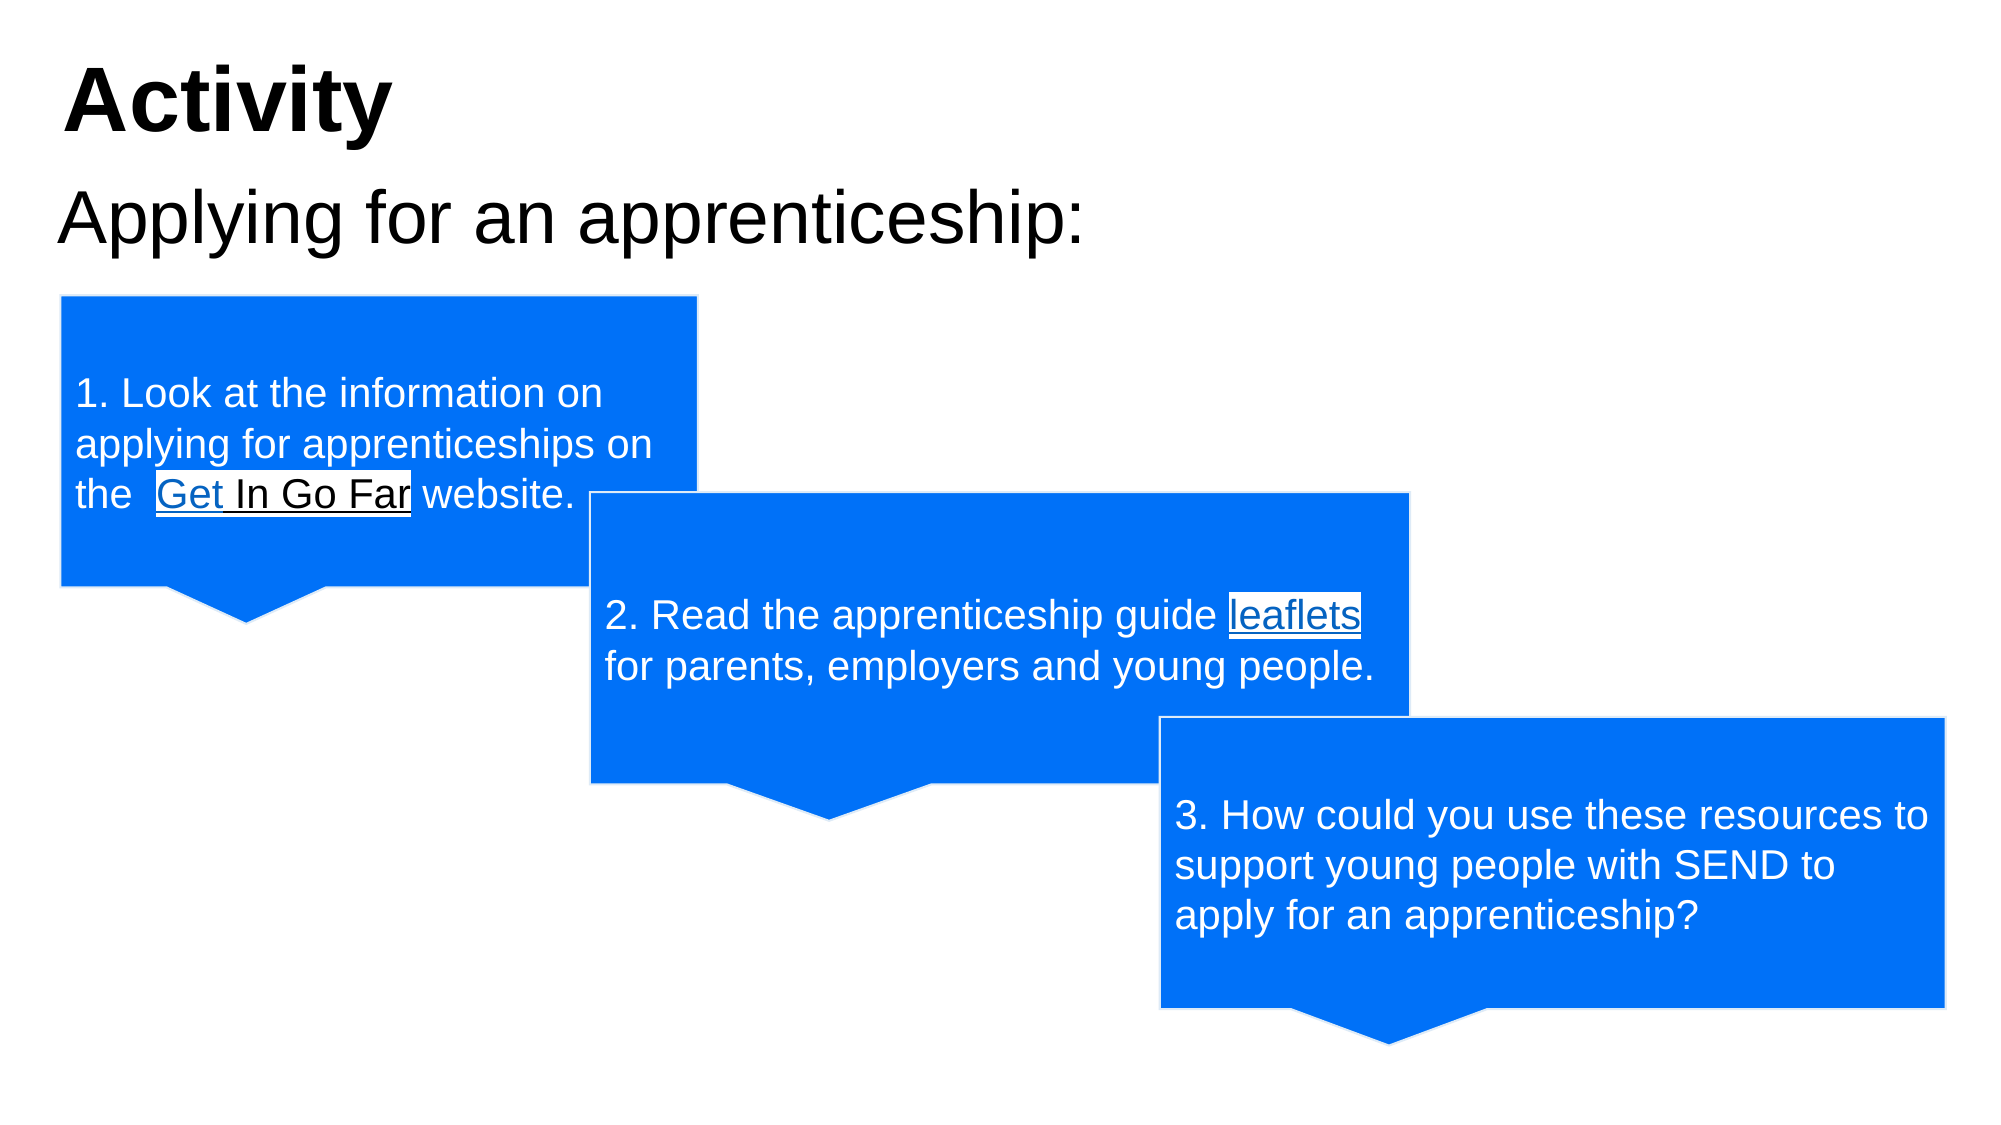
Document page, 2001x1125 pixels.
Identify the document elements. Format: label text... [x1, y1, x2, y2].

title Activity [47, 13, 1773, 191]
text_box 2. Read the apprenticeship guide leaflets for parents, employers and young people. [588, 491, 1412, 822]
text_box 3. How could you use these resources to support young people with SEND to apply for an apprenticeship? [1158, 715, 1947, 1047]
text_box 1. Look at the information on applying for apprenticeships on the Get In Go Far website. [59, 294, 699, 626]
list Applying for an apprenticeship: [42, 171, 1768, 886]
